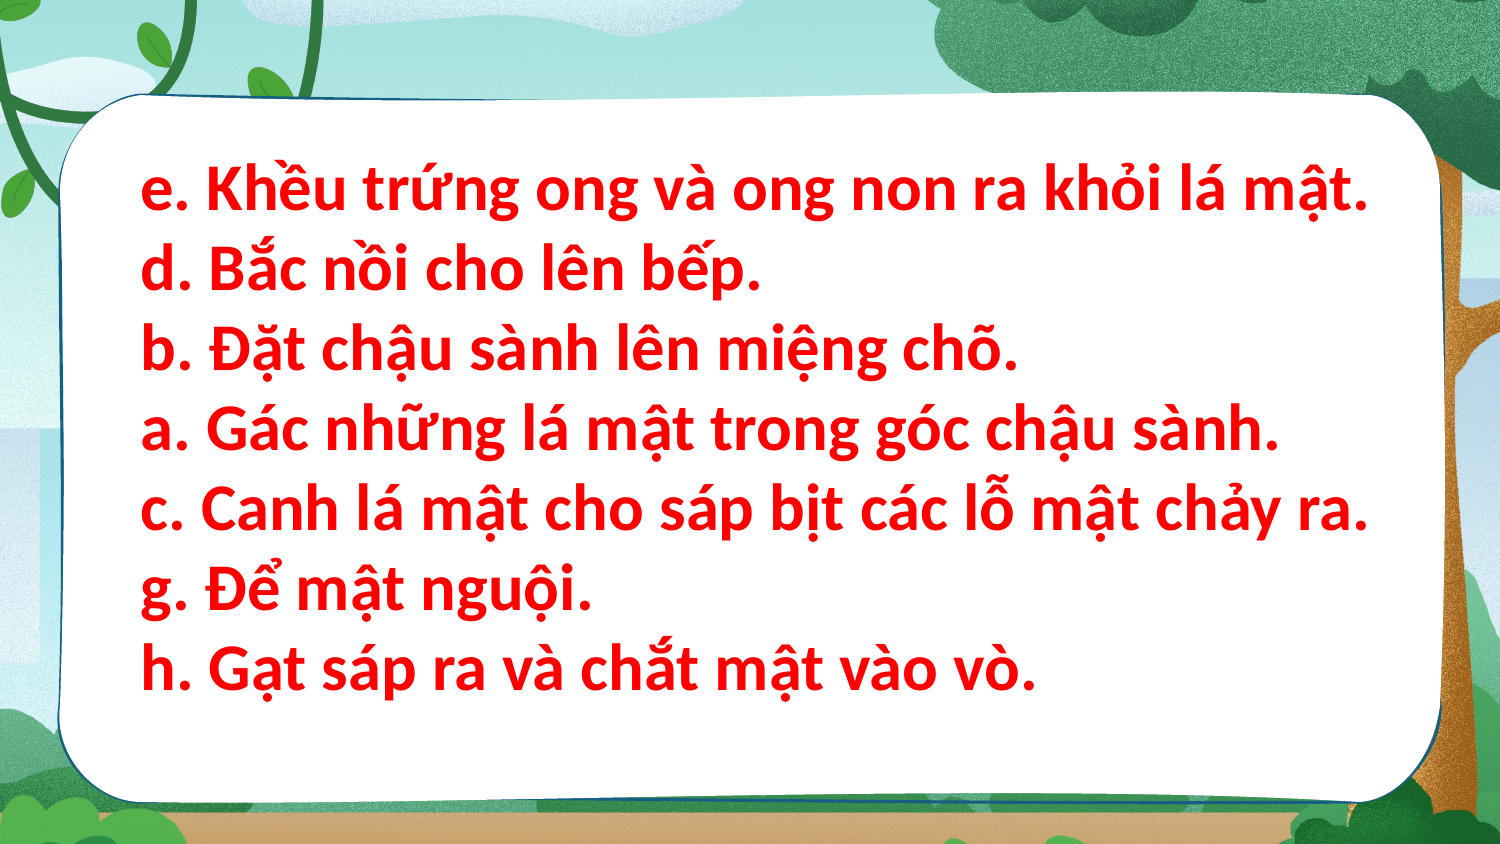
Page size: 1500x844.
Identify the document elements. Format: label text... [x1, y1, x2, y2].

text_box e. Khều trứng ong và ong non ra khỏi lá mật. d. Bắc nồi cho lên bếp. b. Đặt chậu sành lên miệng chõ. a. Gác những lá mật trong góc chậu sành. c. Canh lá mật cho sáp bịt các lỗ mật chảy ra. g. Để mật nguội. h. Gạt sáp ra và chắt mật vào vò. [125, 136, 1412, 712]
text_box [57, 91, 1445, 805]
text_box [0, 0, 1500, 844]
text_box [0, 0, 324, 292]
